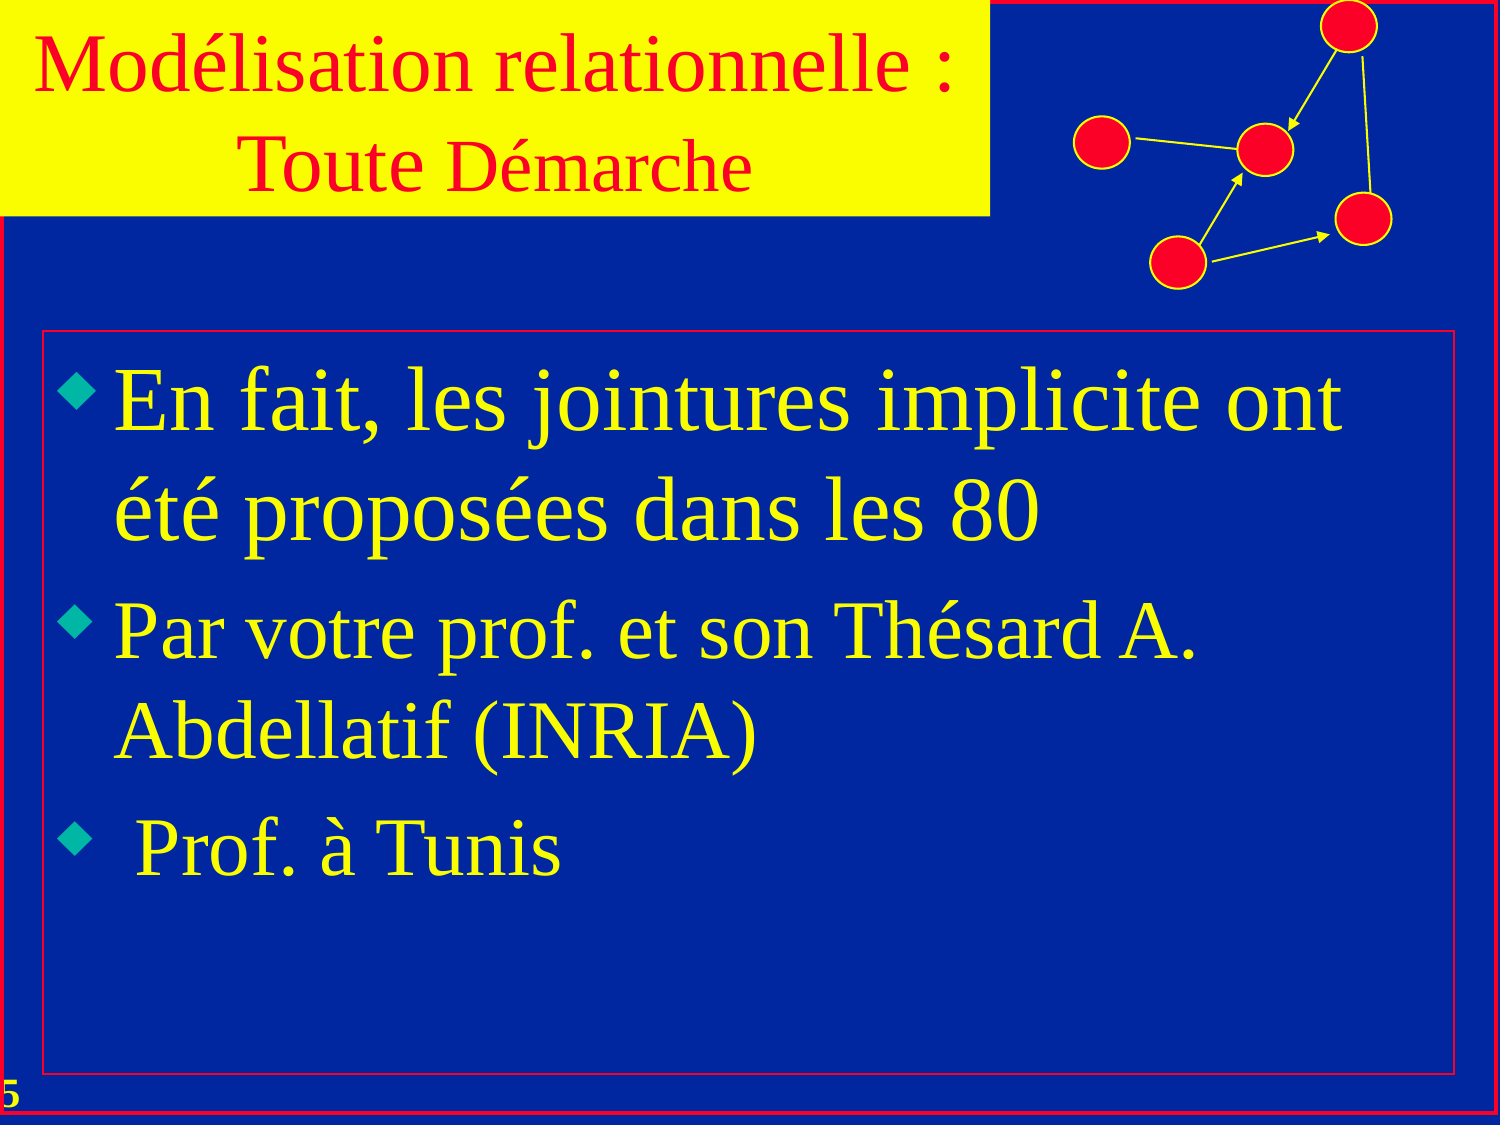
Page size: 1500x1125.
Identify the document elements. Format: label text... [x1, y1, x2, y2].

text_box [1288, 48, 1338, 131]
text_box [1335, 192, 1392, 245]
text_box [1320, 0, 1377, 53]
text_box [1199, 172, 1243, 245]
text_box [1073, 116, 1130, 169]
text_box [1211, 231, 1330, 262]
list En fait, les jointures implicite ont été proposées dans les 80 Par votre prof. et son Thésard A. Abdellatif (INRIA) Prof. à Tunis [42, 330, 1455, 1075]
text_box [1150, 236, 1207, 289]
text_box [1237, 123, 1294, 176]
text_box Modélisation relationnelle : Toute Démarche [0, 0, 991, 217]
